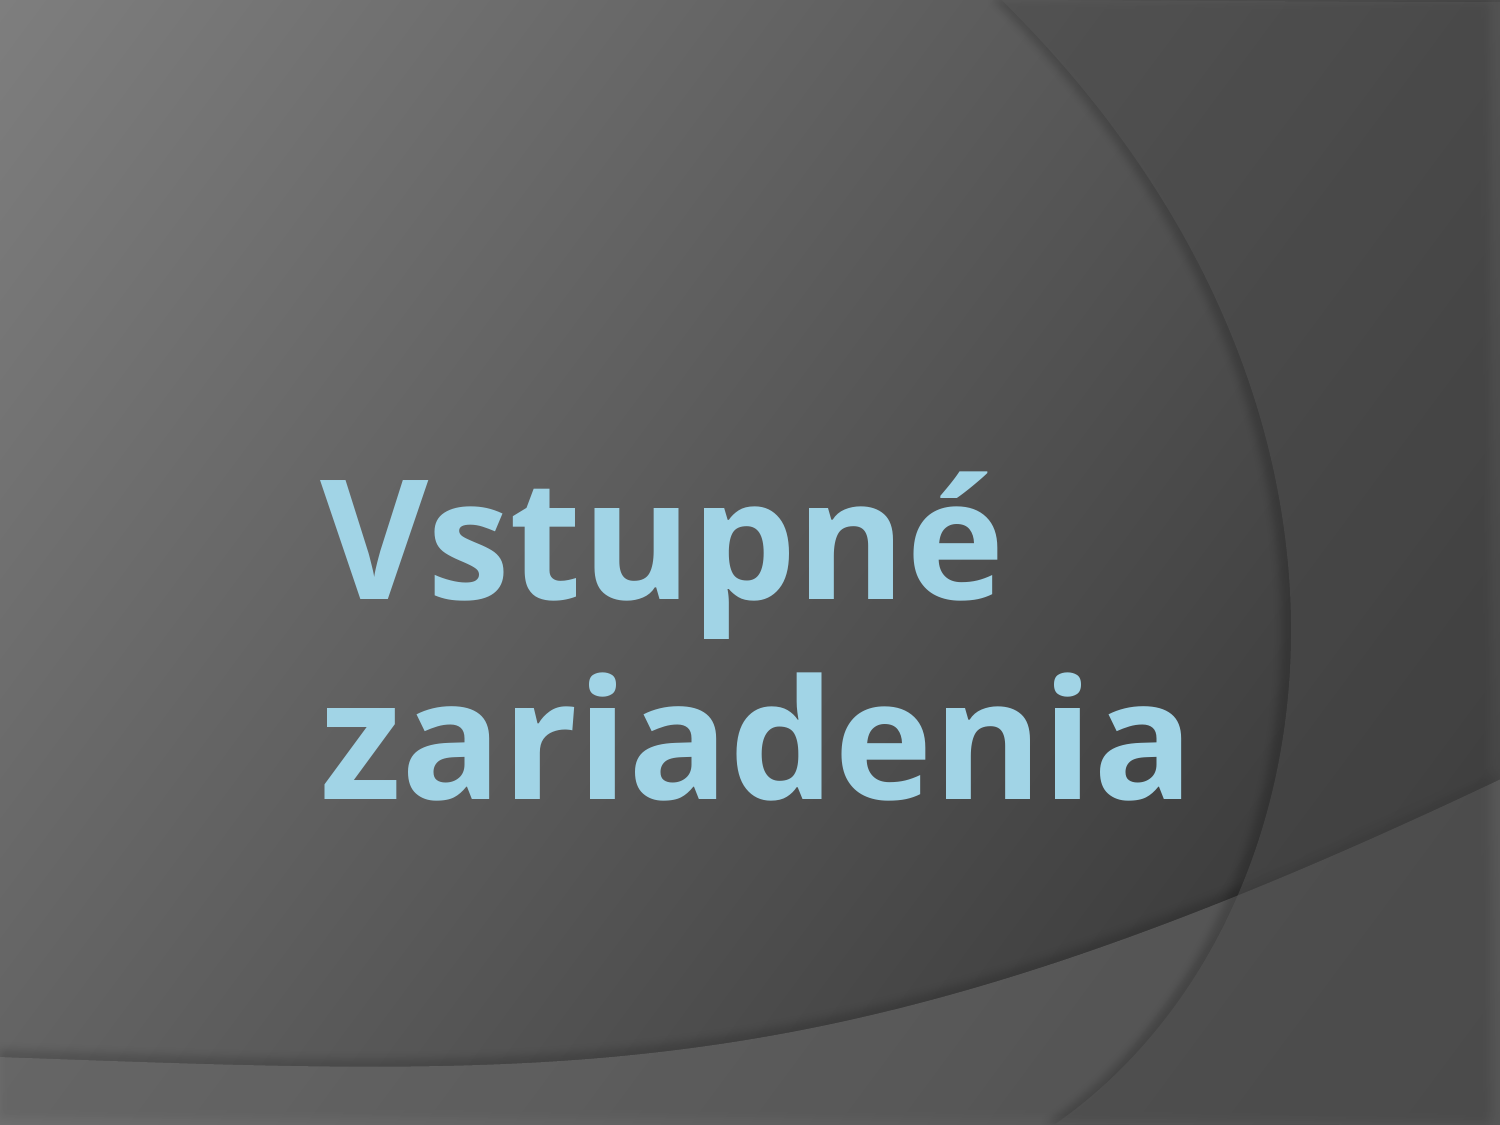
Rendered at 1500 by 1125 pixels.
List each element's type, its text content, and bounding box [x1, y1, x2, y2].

title Vstupné zariadenia [312, 432, 1353, 888]
